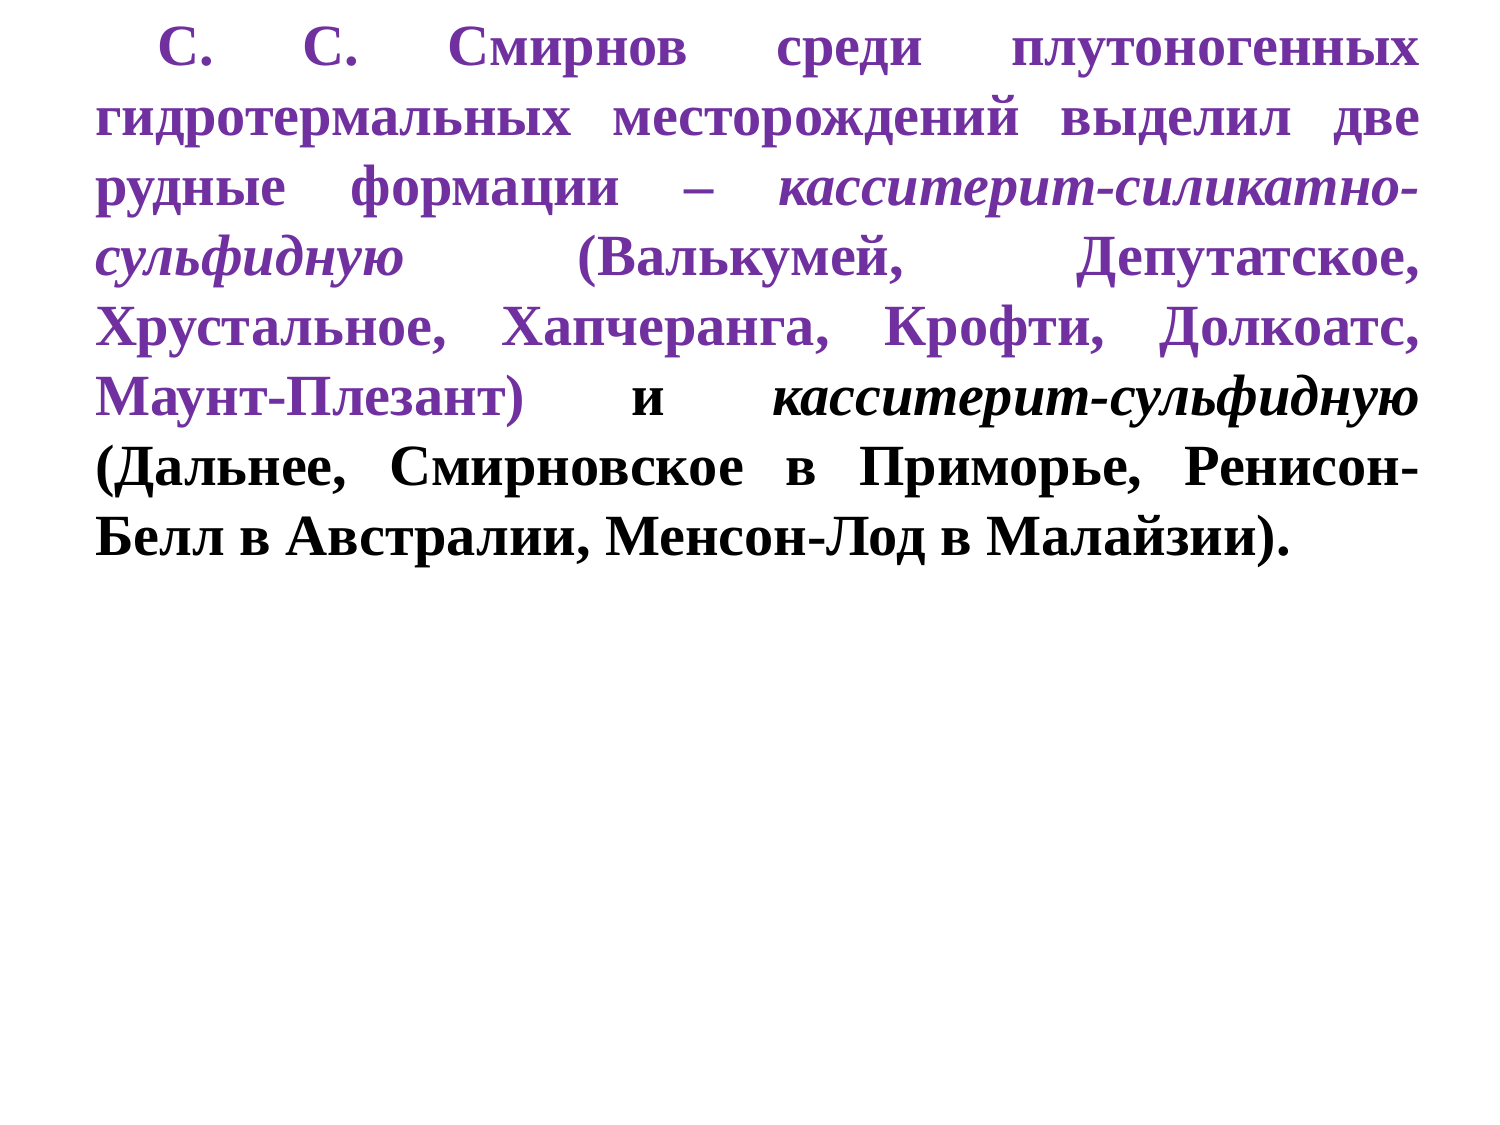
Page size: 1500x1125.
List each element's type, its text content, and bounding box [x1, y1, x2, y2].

text_box С. С. Смирнов среди плутоногенных гидротермальных месторождений выделил две рудные формации – касситерит-силикатно-сульфидную (Валькумей, Депутатское, Хрустальное, Хапчеранга, Крофти, Долкоатс, Маунт-Плезант) и касситерит-сульфидную (Дальнее, Смирновское в Приморье, Ренисон-Белл в Австралии, Менсон-Лод в Малайзии). [17, 0, 1436, 575]
